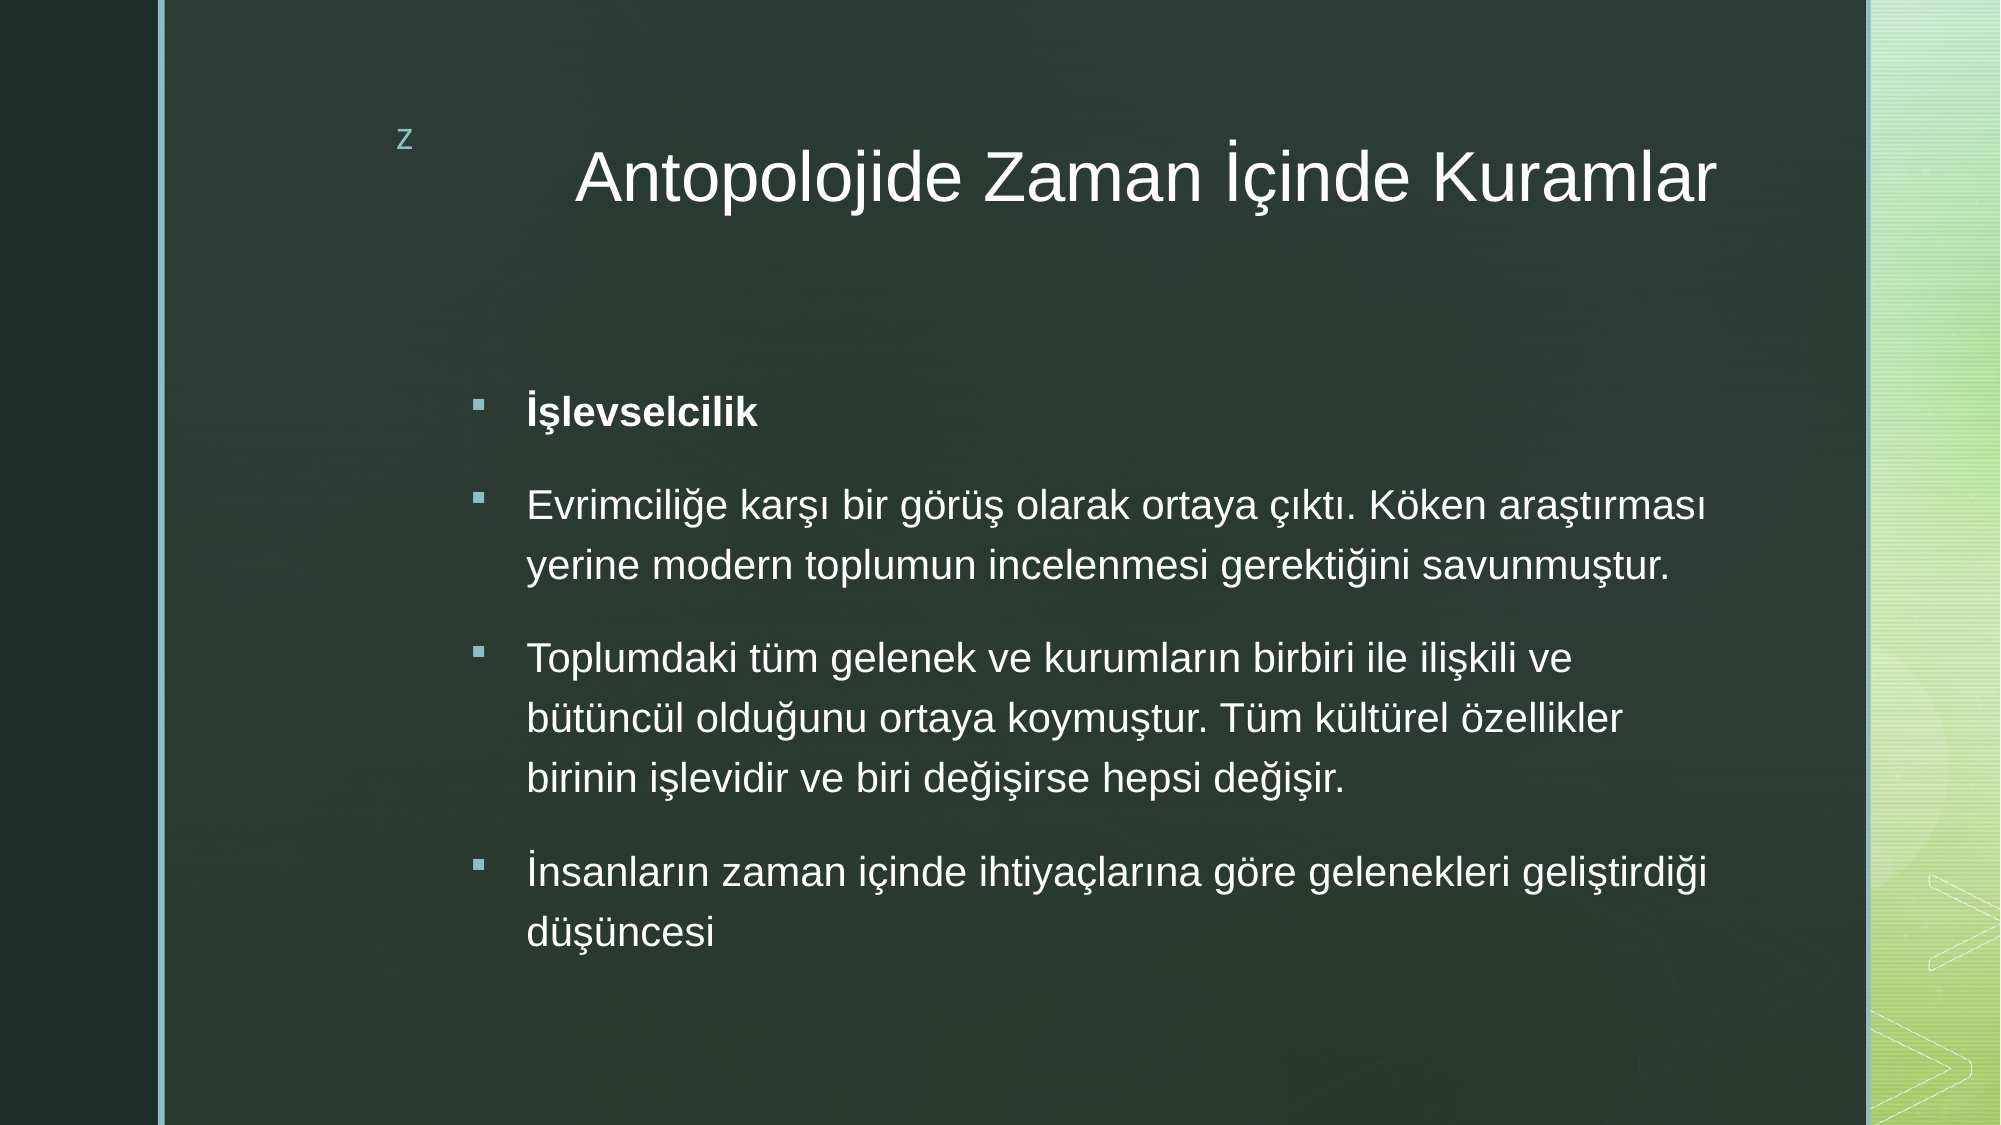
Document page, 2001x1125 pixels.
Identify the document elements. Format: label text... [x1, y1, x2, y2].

list İşlevselcilik Evrimciliğe karşı bir görüş olarak ortaya çıktı. Köken araştırması yerine modern toplumun incelenmesi gerektiğini savunmuştur. Toplumdaki tüm gelenek ve kurumların birbiri ile ilişkili ve bütüncül olduğunu ortaya koymuştur. Tüm kültürel özellikler birinin işlevidir ve biri değişirse hepsi değişir. İnsanların zaman içinde ihtiyaçlarına göre gelenekleri geliştirdiği düşüncesi [454, 336, 1734, 993]
title Antopolojide Zaman İçinde Kuramlar [428, 132, 1734, 310]
picture [1871, 0, 2001, 1125]
